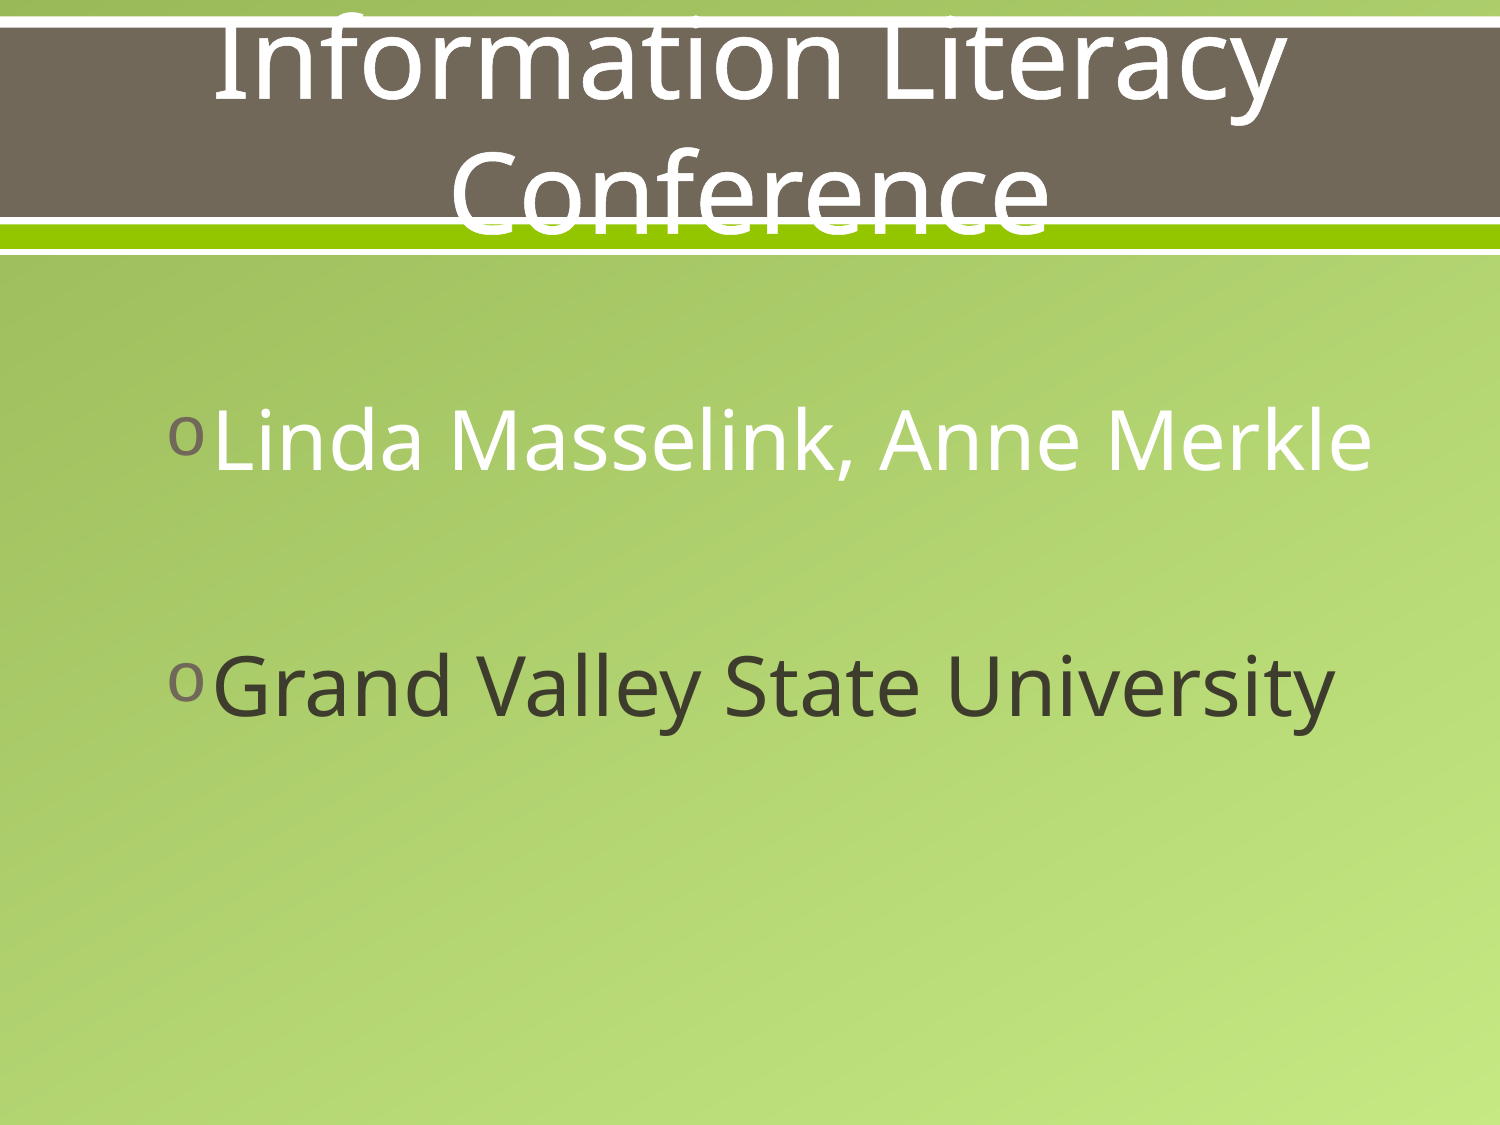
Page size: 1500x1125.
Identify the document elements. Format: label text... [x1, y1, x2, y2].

title Information Literacy Conference [75, 29, 1425, 213]
list Linda Masselink, Anne Merkle Grand Valley State University [74, 262, 1426, 1006]
